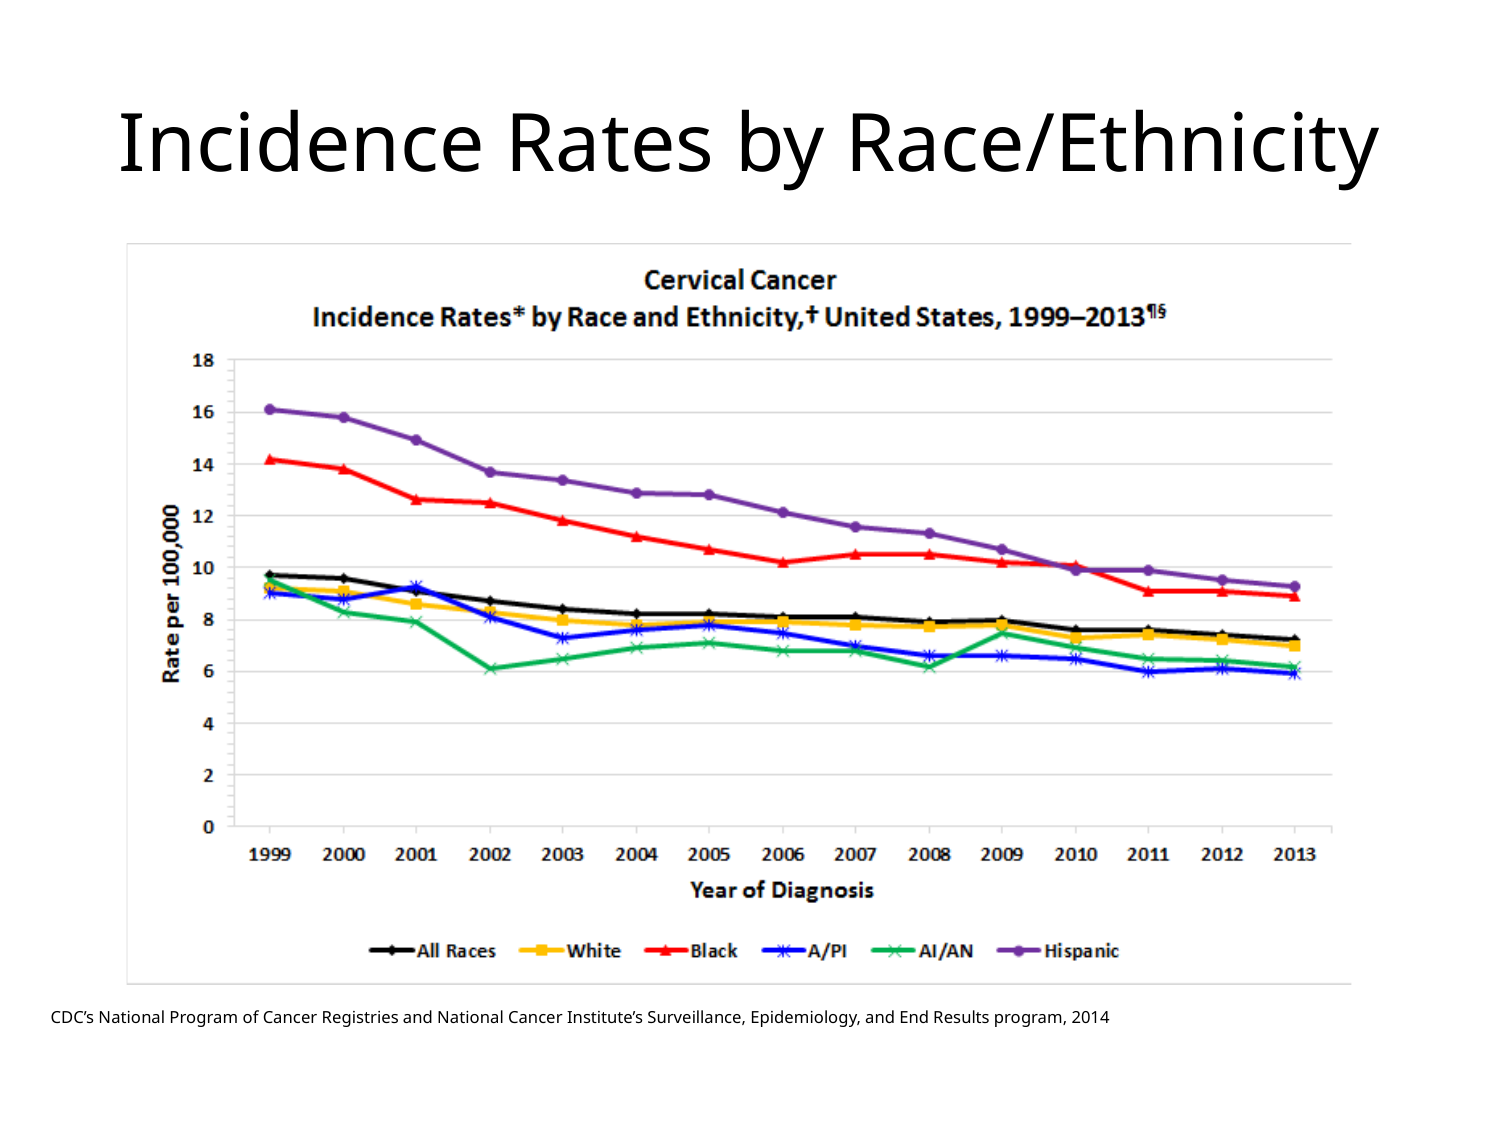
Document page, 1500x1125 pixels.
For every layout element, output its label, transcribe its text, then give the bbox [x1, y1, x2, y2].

title Incidence Rates by Race/Ethnicity [75, 45, 1425, 233]
picture [126, 243, 1352, 1008]
text_box CDC’s National Program of Cancer Registries and National Cancer Institute’s Surveillance, Epidemiology, and End Results program, 2014 [35, 991, 1261, 1056]
